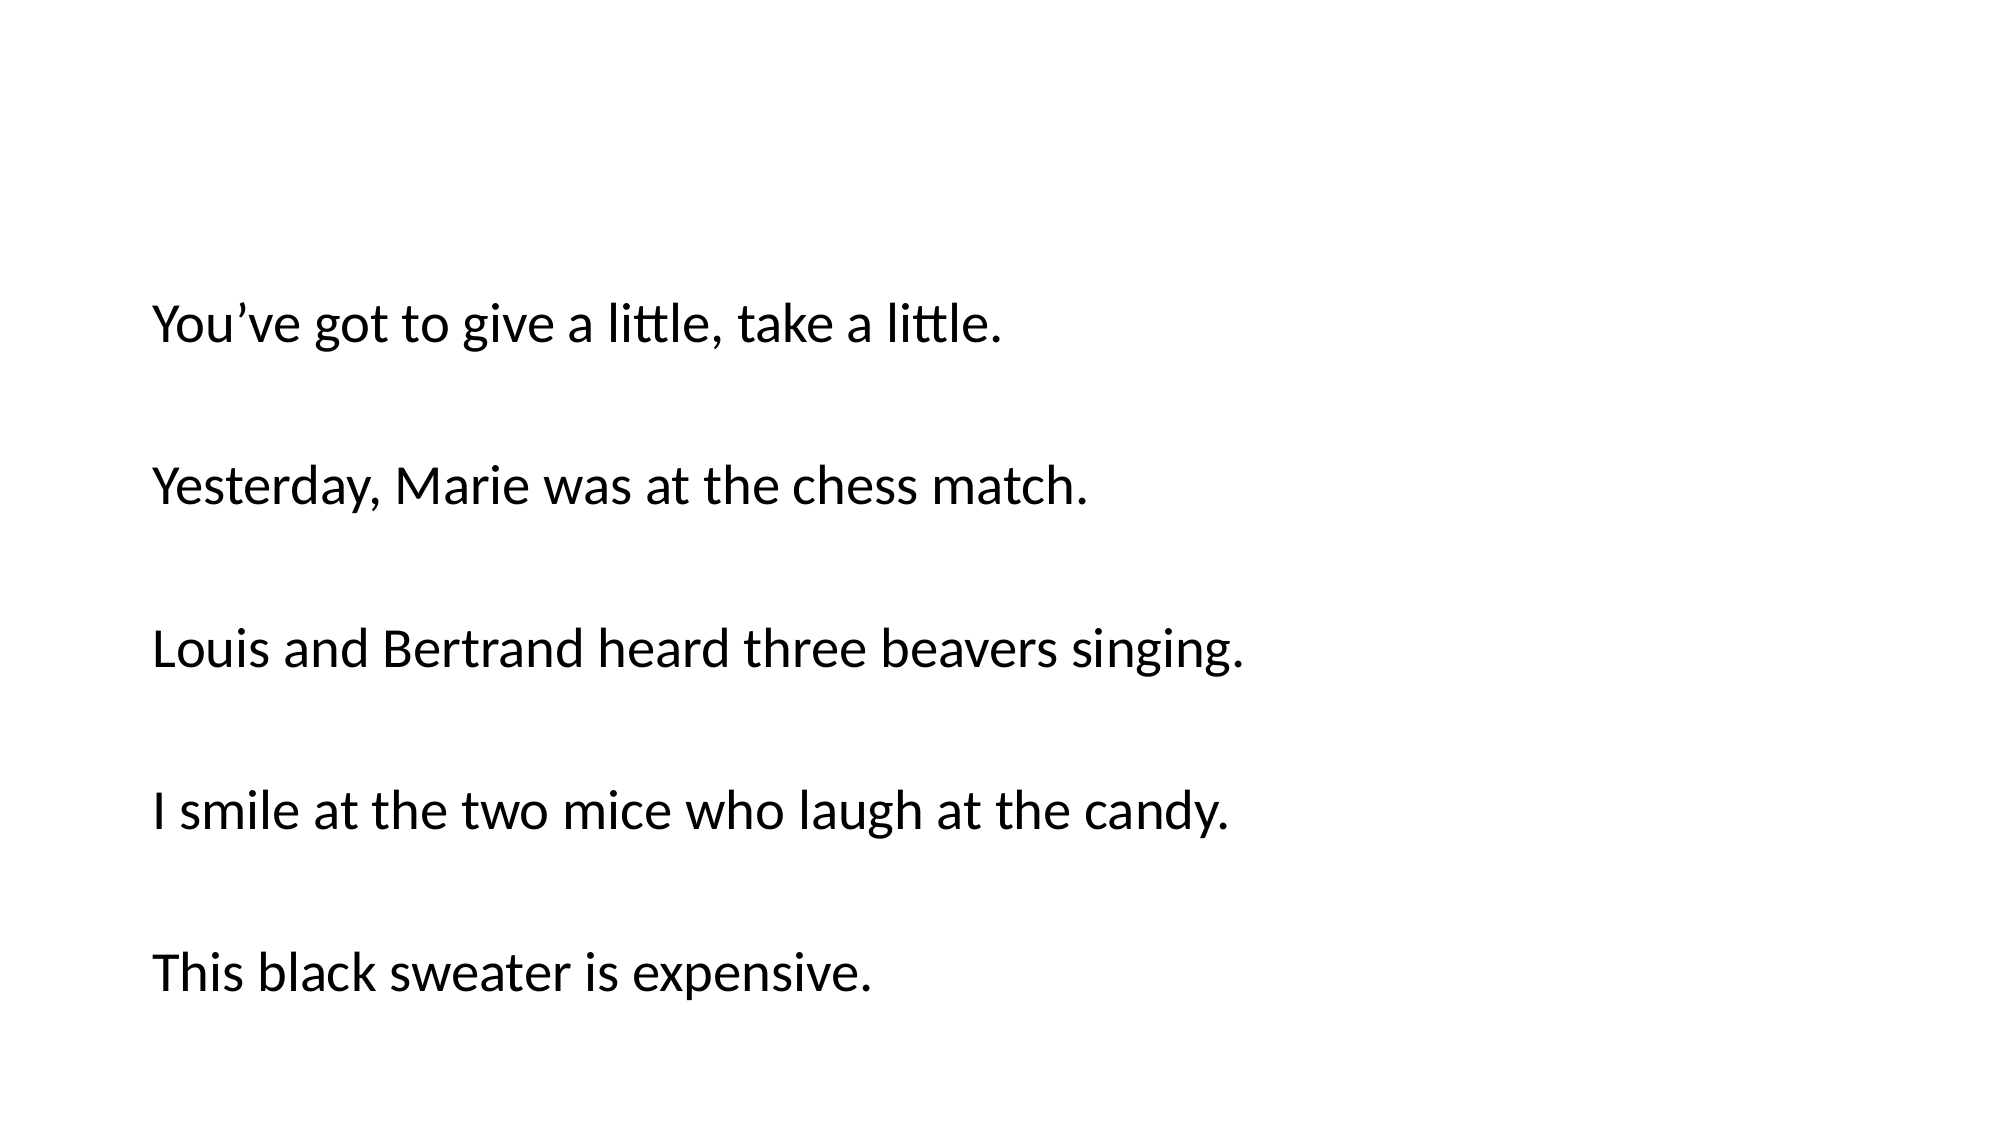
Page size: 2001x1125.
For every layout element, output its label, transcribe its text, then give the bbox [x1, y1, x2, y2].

list You’ve got to give a little, take a little. Yesterday, Marie was at the chess match. Louis and Bertrand heard three beavers singing. I smile at the two mice who laugh at the candy. This black sweater is expensive. [137, 117, 1863, 1014]
